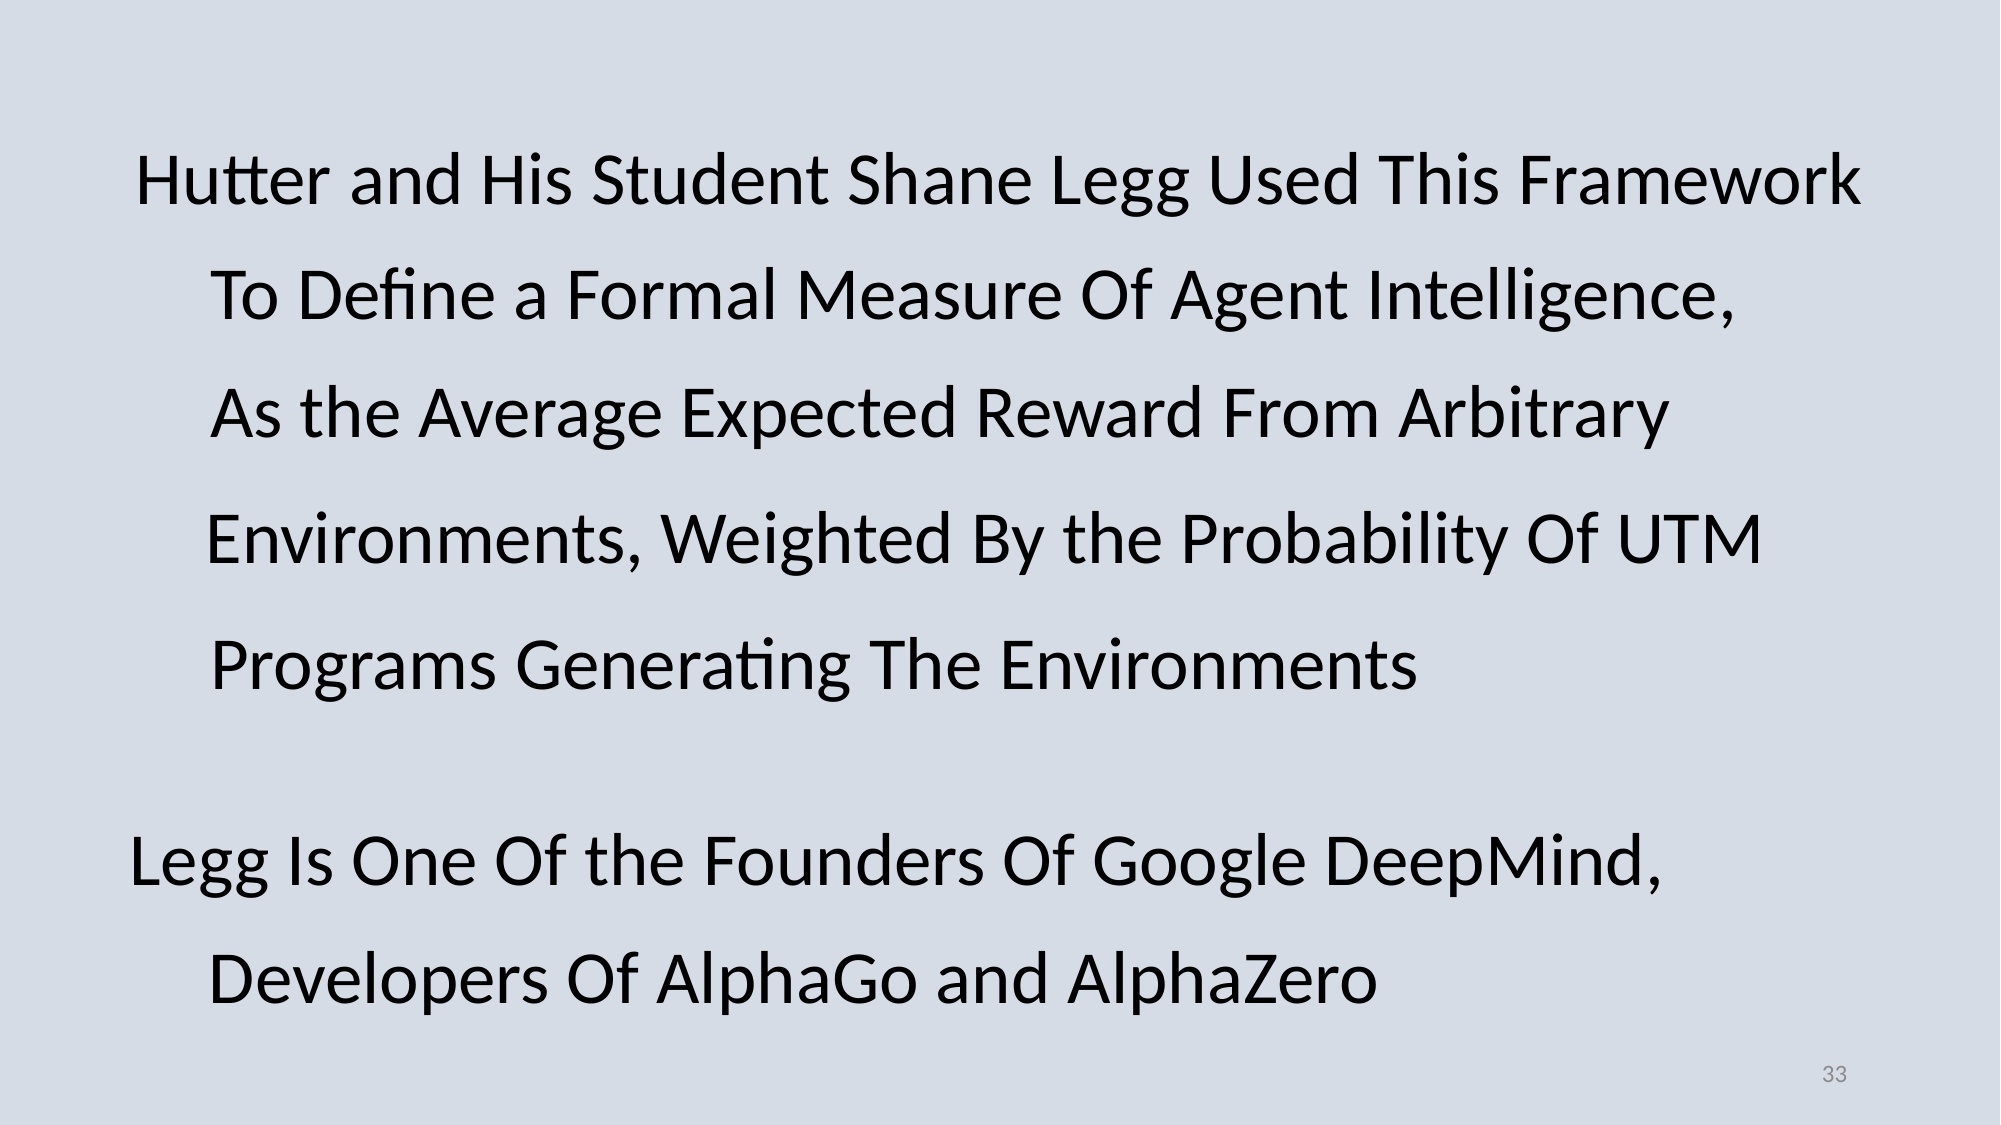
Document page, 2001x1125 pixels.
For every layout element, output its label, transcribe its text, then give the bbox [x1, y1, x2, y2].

text_box Developers Of AlphaGo and AlphaZero [194, 920, 1395, 1026]
text_box As the Average Expected Reward From Arbitrary [195, 355, 1687, 460]
slide_number 33 [1412, 1042, 1863, 1103]
text_box Legg Is One Of the Founders Of Google DeepMind, [114, 802, 1681, 908]
text_box Hutter and His Student Shane Legg Used This Framework [121, 122, 1879, 227]
text_box Environments, Weighted By the Probability Of UTM [190, 481, 1781, 586]
text_box To Define a Formal Measure Of Agent Intelligence, [195, 237, 1753, 343]
text_box Programs Generating The Environments [195, 606, 1435, 712]
